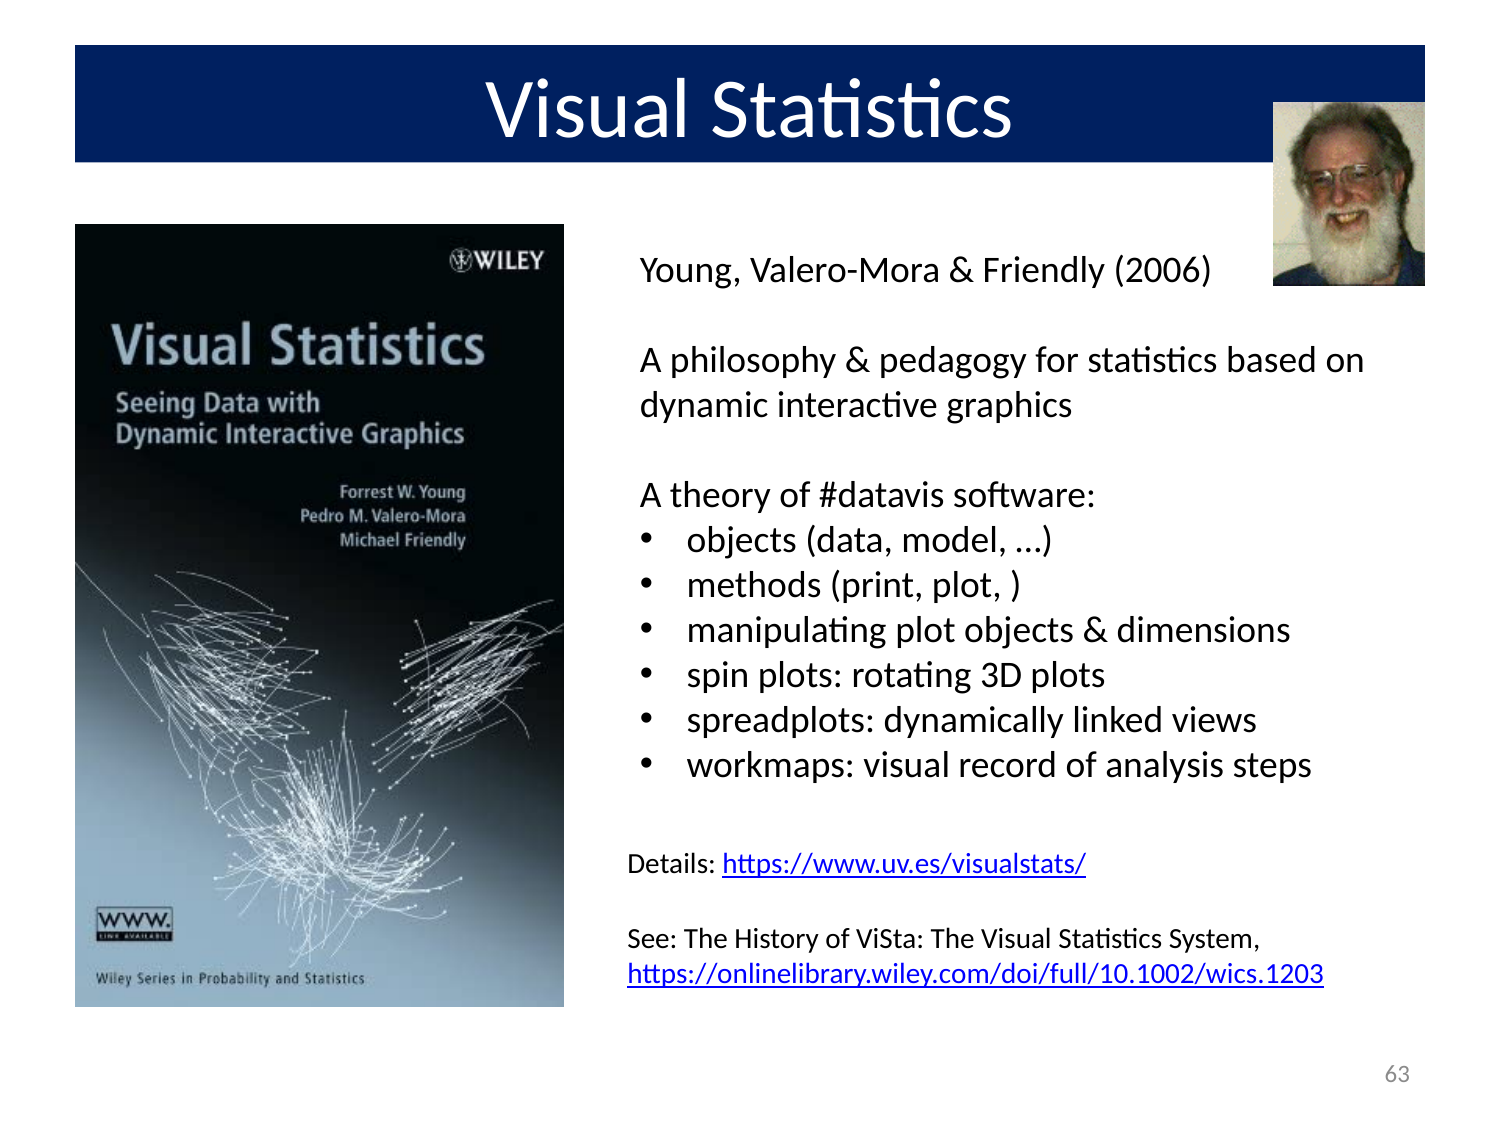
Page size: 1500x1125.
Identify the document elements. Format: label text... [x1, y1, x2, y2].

picture [1273, 102, 1426, 286]
slide_number 63 [1074, 1042, 1425, 1103]
text_box See: The History of ViSta: The Visual Statistics System, https://onlinelibrary.wiley.com/doi/full/10.1002/wics.1203 [612, 912, 1425, 998]
title Visual Statistics [75, 45, 1425, 163]
picture [74, 224, 565, 1007]
text_box Young, Valero-Mora & Friendly (2006) A philosophy & pedagogy for statistics based on dynamic interactive graphics A theory of #datavis software: objects (data, model, …) methods (print, plot, ) manipulating plot objects & dimensions spin plots: rotating 3D plots spreadplots: dynamically linked views workmaps: visual record of analysis steps [624, 237, 1425, 838]
text_box Details: https://www.uv.es/visualstats/ [612, 837, 1375, 888]
